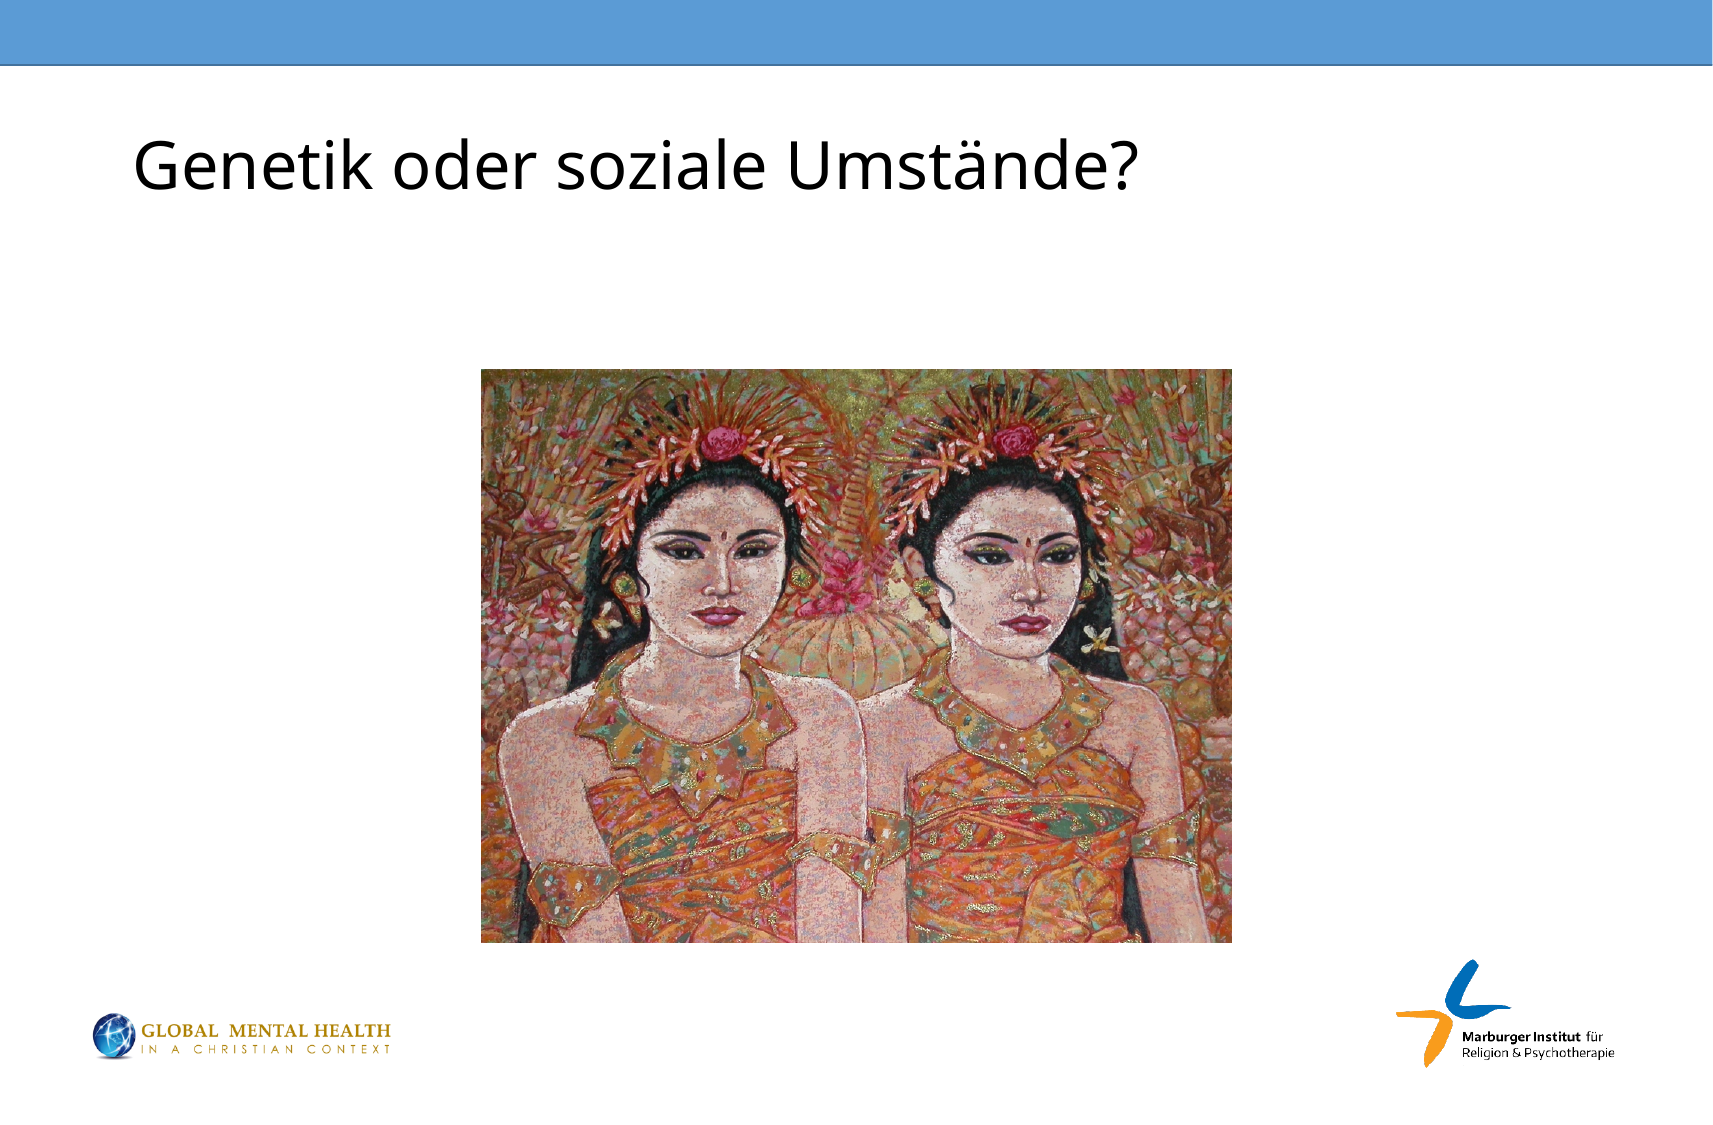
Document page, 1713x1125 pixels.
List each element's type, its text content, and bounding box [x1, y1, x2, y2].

picture [1392, 954, 1622, 1072]
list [481, 369, 1232, 943]
picture [90, 1009, 395, 1061]
title Genetik oder soziale Umstände? [117, 86, 1595, 249]
